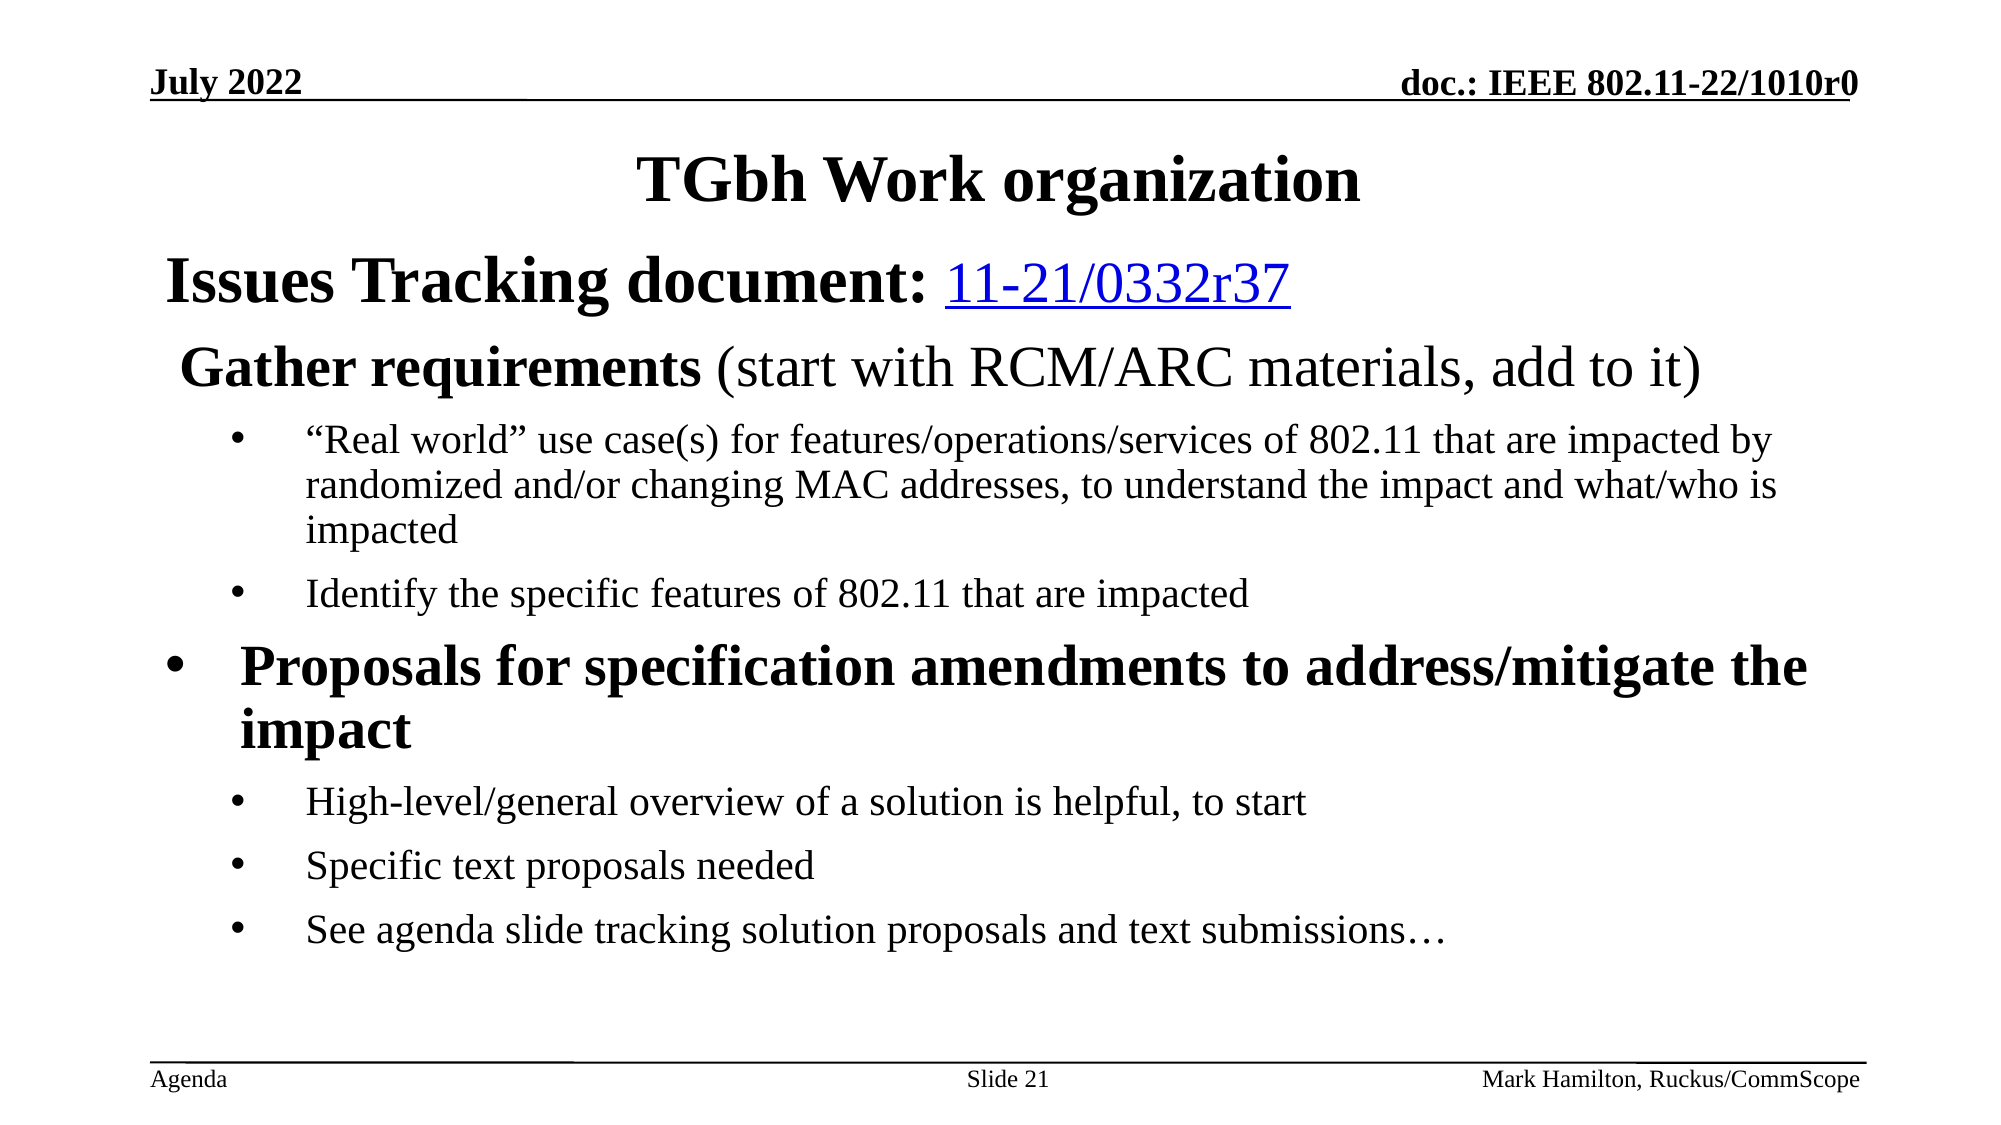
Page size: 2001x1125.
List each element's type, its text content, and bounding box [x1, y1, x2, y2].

title TGbh Work organization [149, 112, 1850, 237]
slide_number Slide 21 [950, 1061, 1067, 1123]
list Issues Tracking document: 11-21/0332r37 Gather requirements (start with RCM/ARC materials, add to it) “Real world” use case(s) for features/operations/services of 802.11 that are impacted by randomized and/or changing MAC addresses, to understand the impact and what/who is impacted Identify the specific features of 802.11 that are impacted Proposals for specification amendments to address/mitigate the impact High-level/general overview of a solution is helpful, to start Specific text proposals needed See agenda slide tracking solution proposals and text submissions… [149, 237, 1850, 913]
